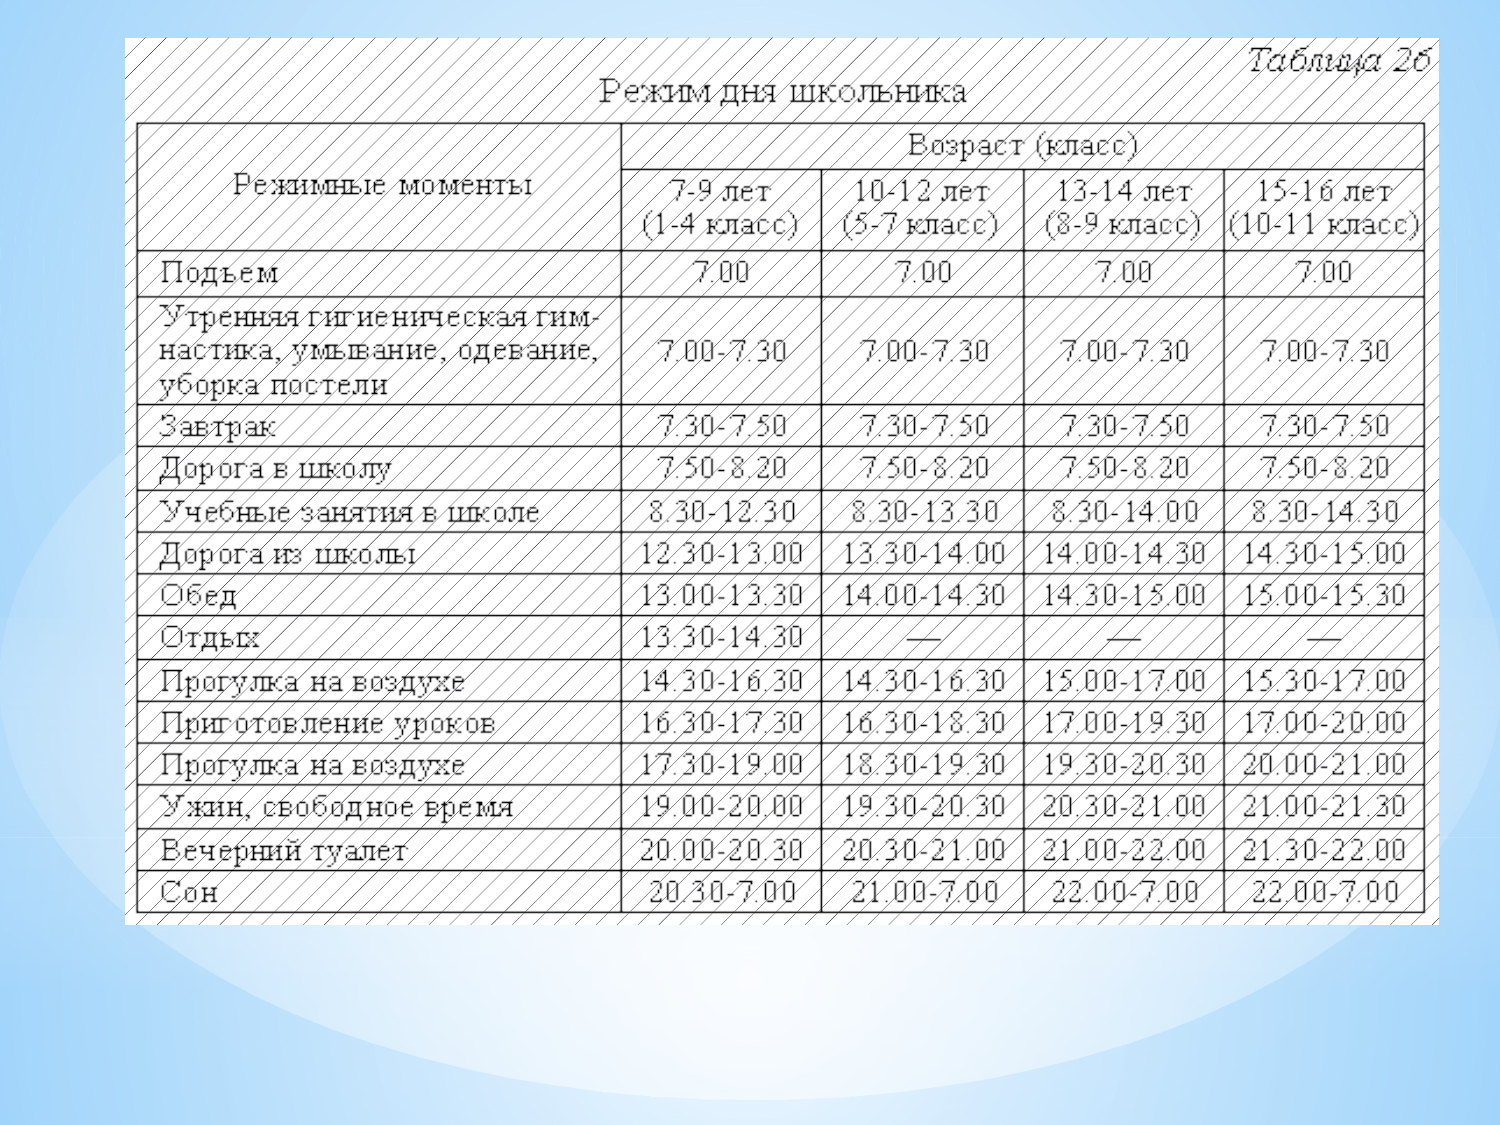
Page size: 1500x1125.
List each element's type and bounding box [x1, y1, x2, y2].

picture [124, 37, 1440, 926]
